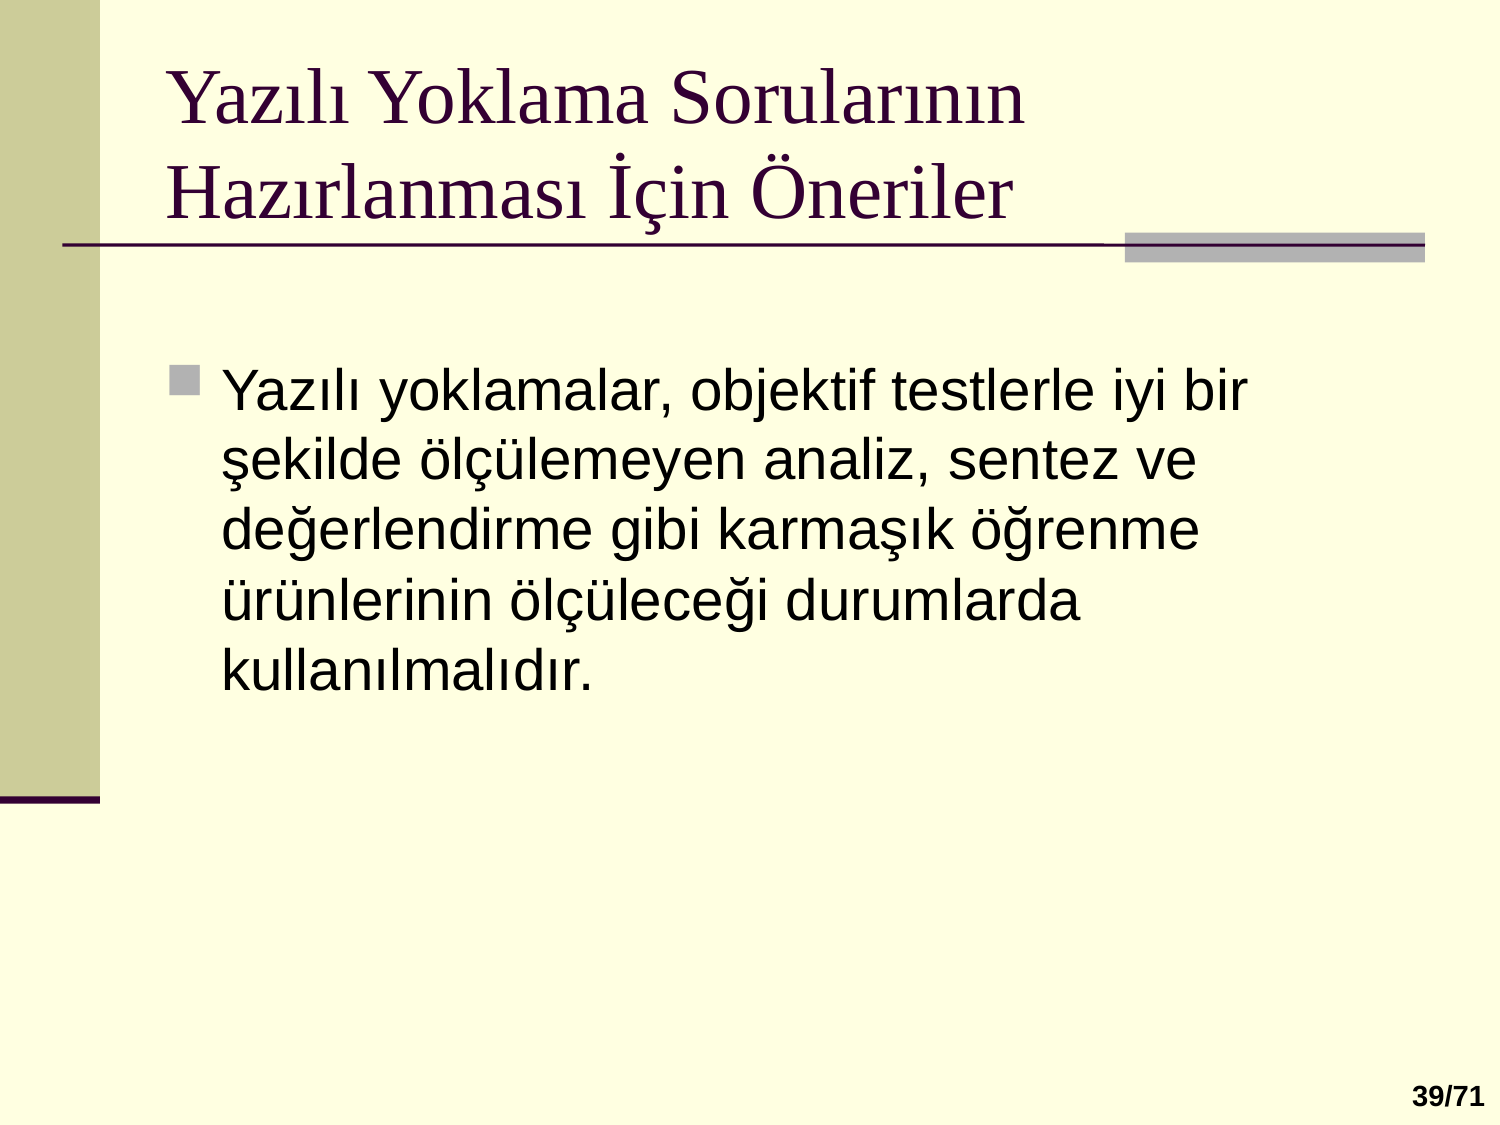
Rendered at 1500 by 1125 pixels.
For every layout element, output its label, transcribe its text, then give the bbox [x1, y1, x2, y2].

text_box 39/71 [1376, 1070, 1500, 1120]
list Yazılı yoklamalar, objektif testlerle iyi bir şekilde ölçülemeyen analiz, sentez ve değerlendirme gibi karmaşık öğrenme ürünlerinin ölçüleceği durumlarda kullanılmalıdır. [149, 262, 1426, 1006]
title Yazılı Yoklama Sorularının Hazırlanması İçin Öneriler [149, 45, 1426, 234]
